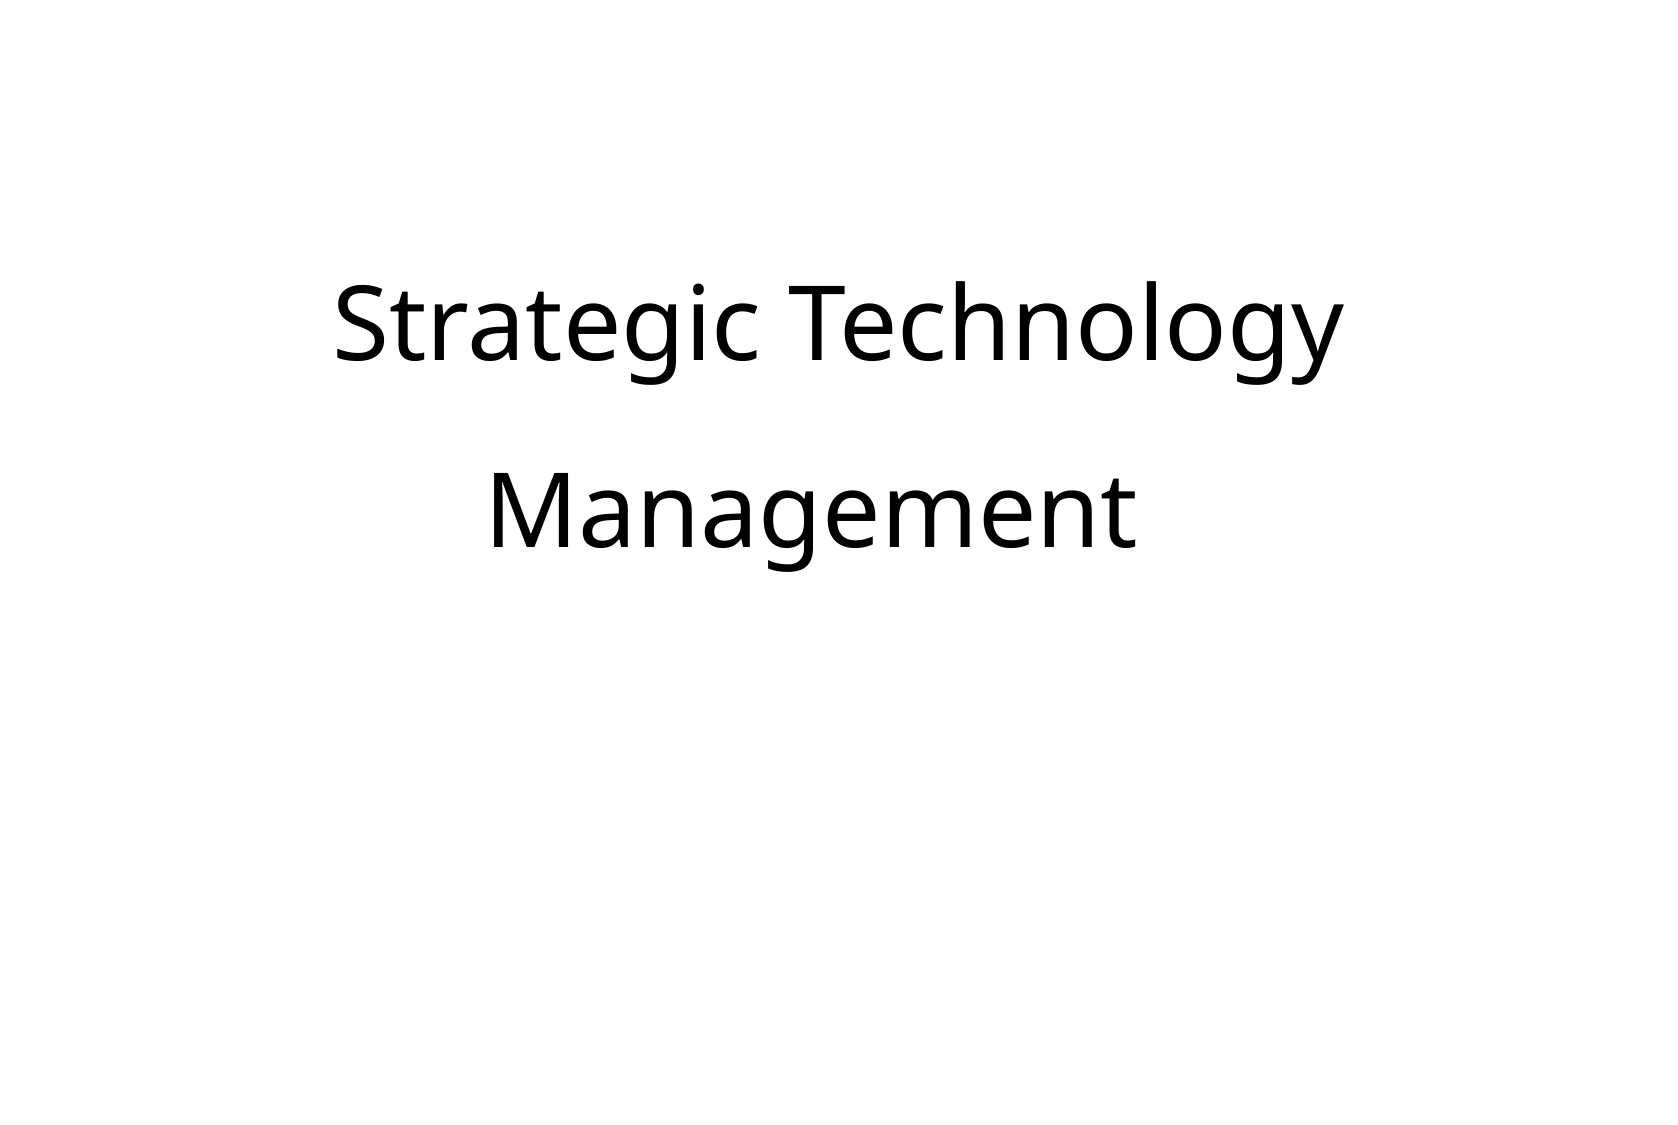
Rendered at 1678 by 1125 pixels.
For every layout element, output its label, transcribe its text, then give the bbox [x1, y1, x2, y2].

title Strategic Technology Management [125, 184, 1552, 576]
